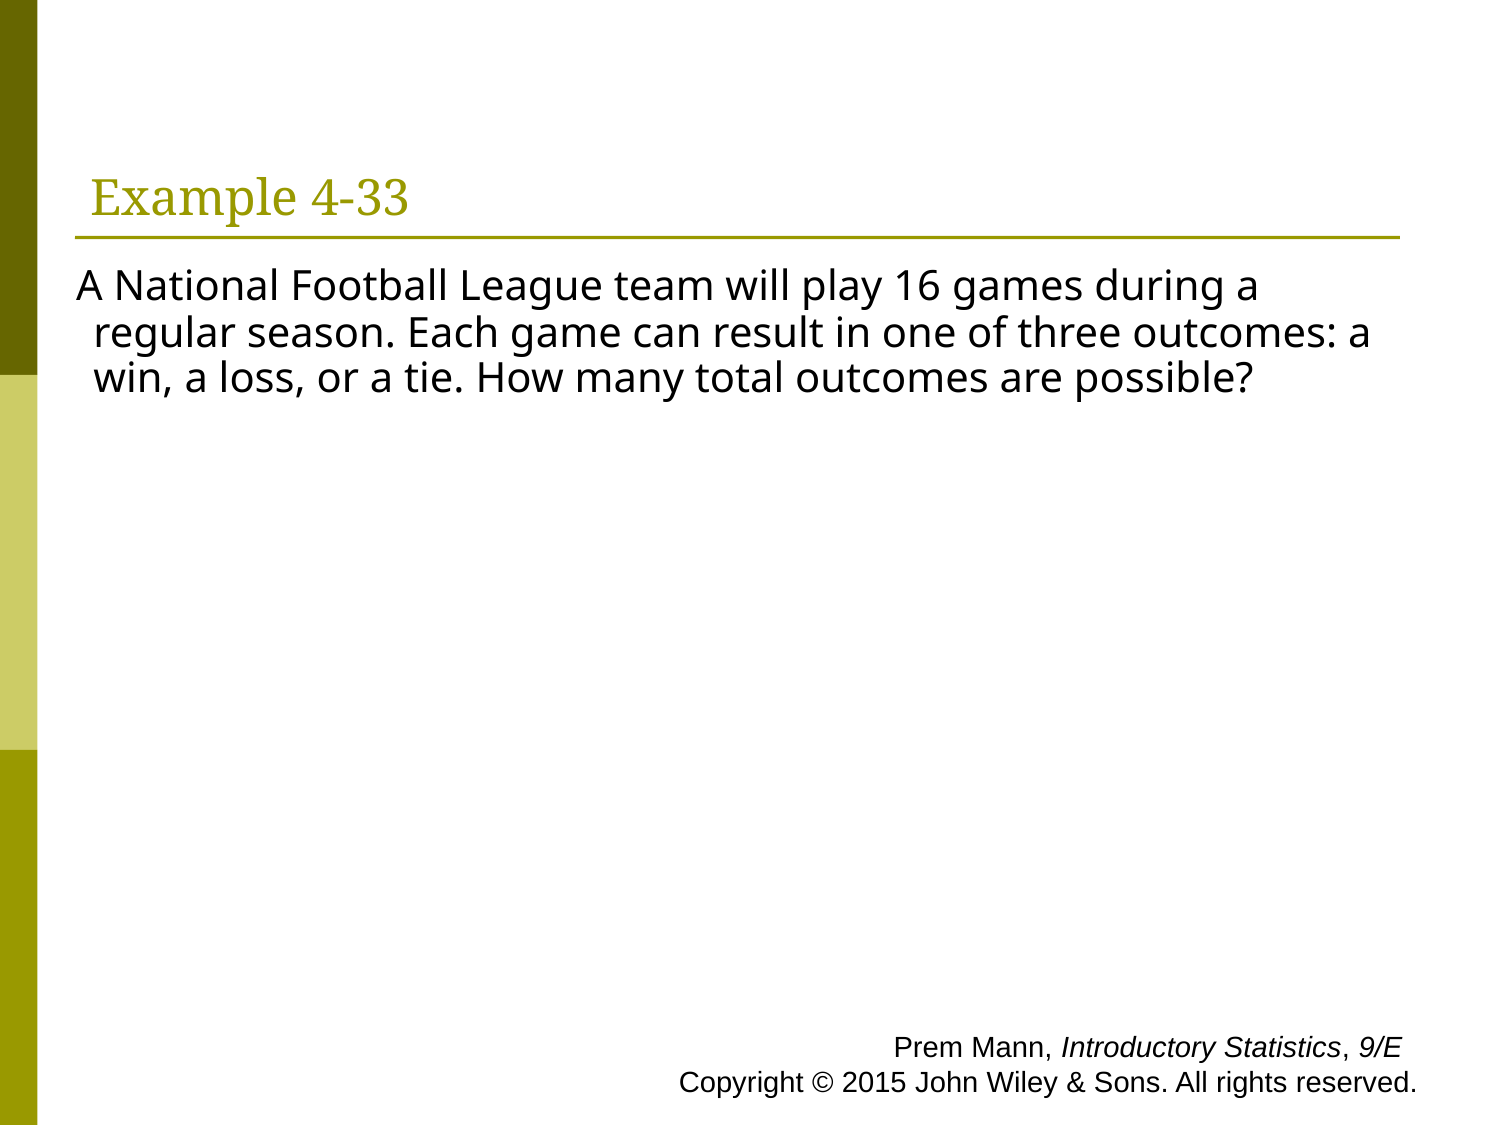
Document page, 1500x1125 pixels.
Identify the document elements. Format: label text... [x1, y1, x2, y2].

text_box Prem Mann, Introductory Statistics, 9/E Copyright © 2015 John Wiley & Sons. All rights reserved. [664, 1020, 1449, 1106]
title Example 4-33 [75, 45, 1425, 233]
list A National Football League team will play 16 games during a regular season. Each game can result in one of three outcomes: a win, a loss, or a tie. How many total outcomes are possible? [22, 249, 1425, 550]
